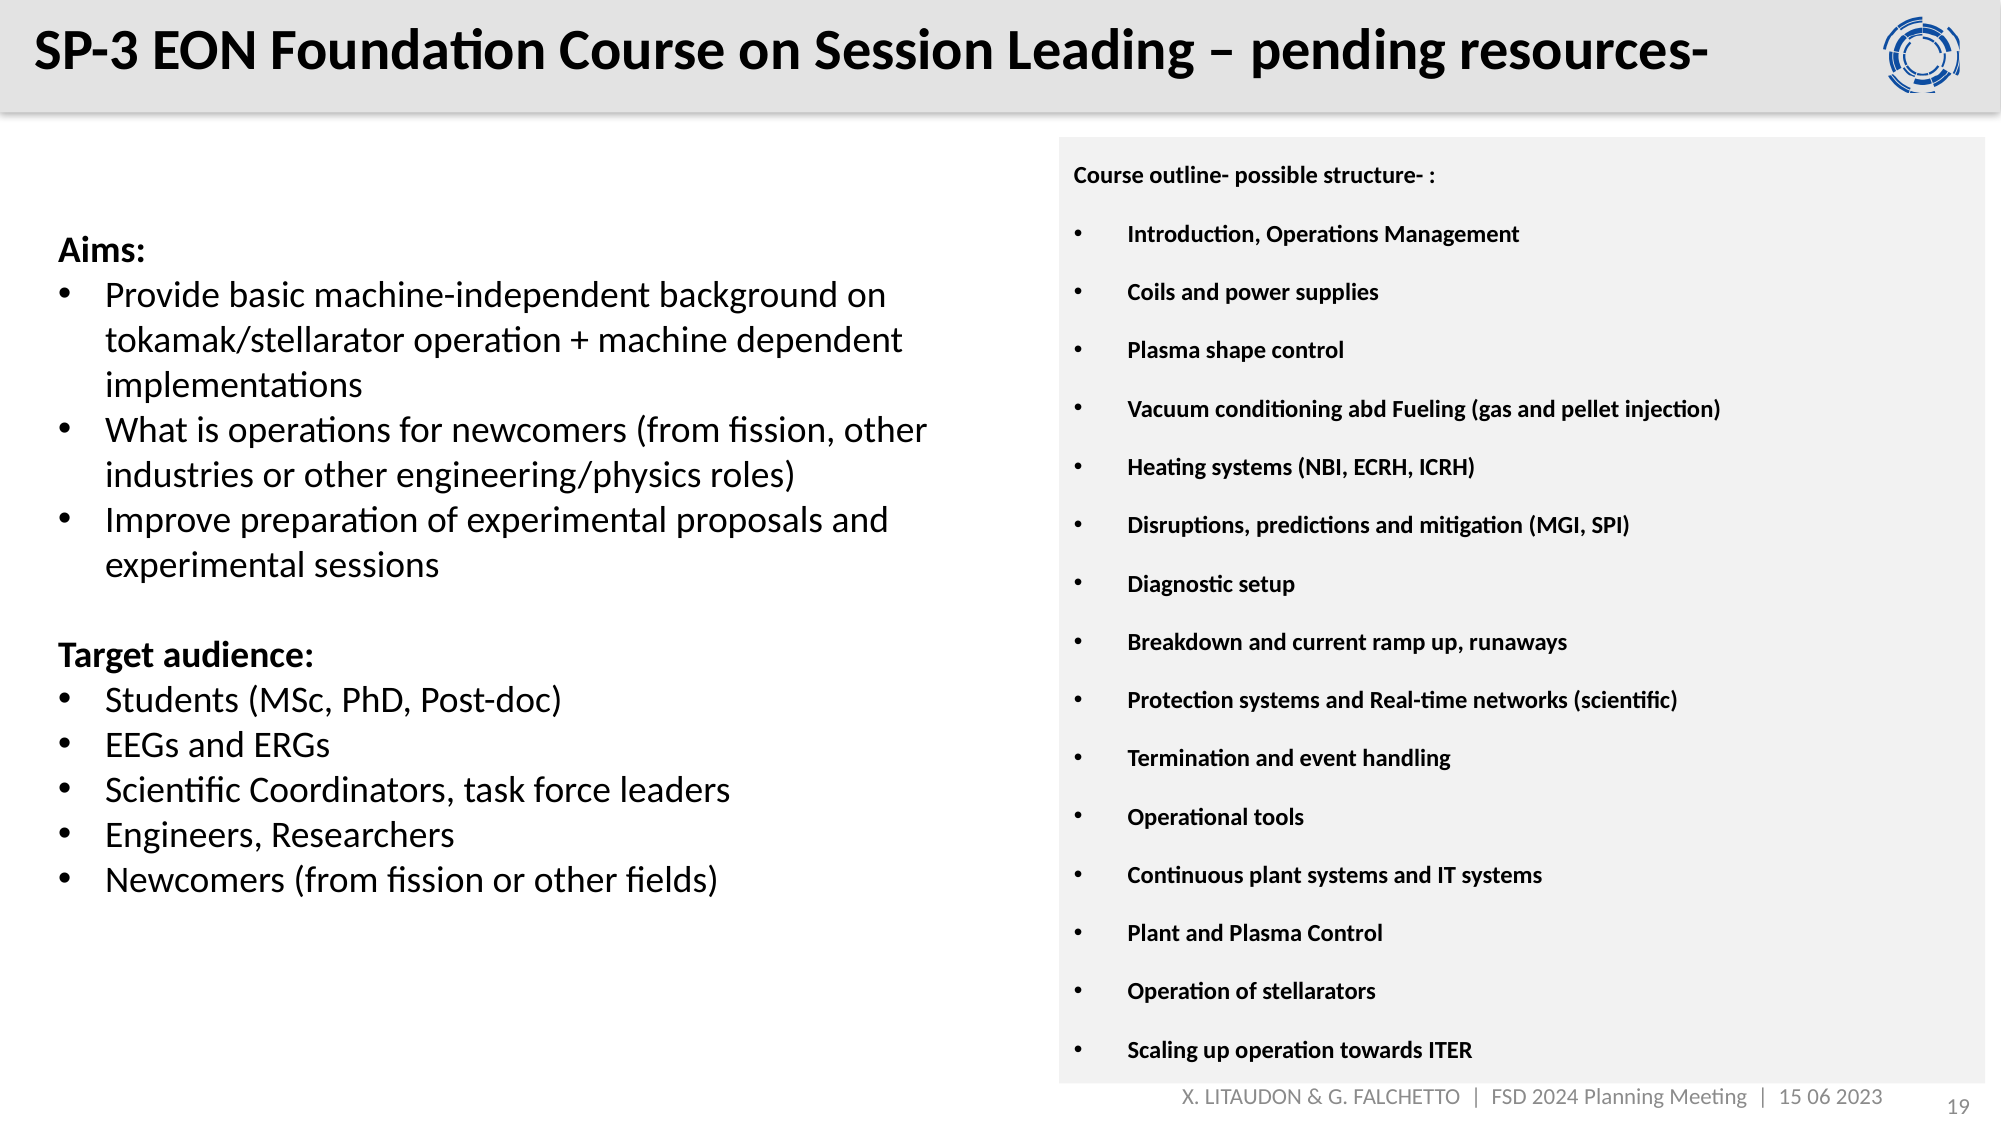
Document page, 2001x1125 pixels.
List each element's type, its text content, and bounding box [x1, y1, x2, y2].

text_box Aims: Provide basic machine-independent background on tokamak/stellarator operation + machine dependent implementations What is operations for newcomers (from fission, other industries or other engineering/physics roles) Improve preparation of experimental proposals and experimental sessions Target audience: Students (MSc, PhD, Post-doc) EEGs and ERGs Scientific Coordinators, task force leaders Engineers, Researchers Newcomers (from fission or other fields) [43, 172, 1059, 953]
title SP-3 EON Foundation Course on Session Leading – pending resources- [19, 19, 1863, 95]
slide_number 19 [1867, 1084, 1986, 1117]
list Course outline- possible structure- : Introduction, Operations Management Coils and power supplies Plasma shape control Vacuum conditioning abd Fueling (gas and pellet injection) Heating systems (NBI, ECRH, ICRH) Disruptions, predictions and mitigation (MGI, SPI) Diagnostic setup Breakdown and current ramp up, runaways Protection systems and Real-time networks (scientific) Termination and event handling Operational tools Continuous plant systems and IT systems Plant and Plasma Control Operation of stellarators Scaling up operation towards ITER [1059, 137, 1986, 1084]
footer X. LITAUDON & G. FALCHETTO | FSD 2024 Planning Meeting | 15 06 2023 [102, 1073, 1905, 1118]
